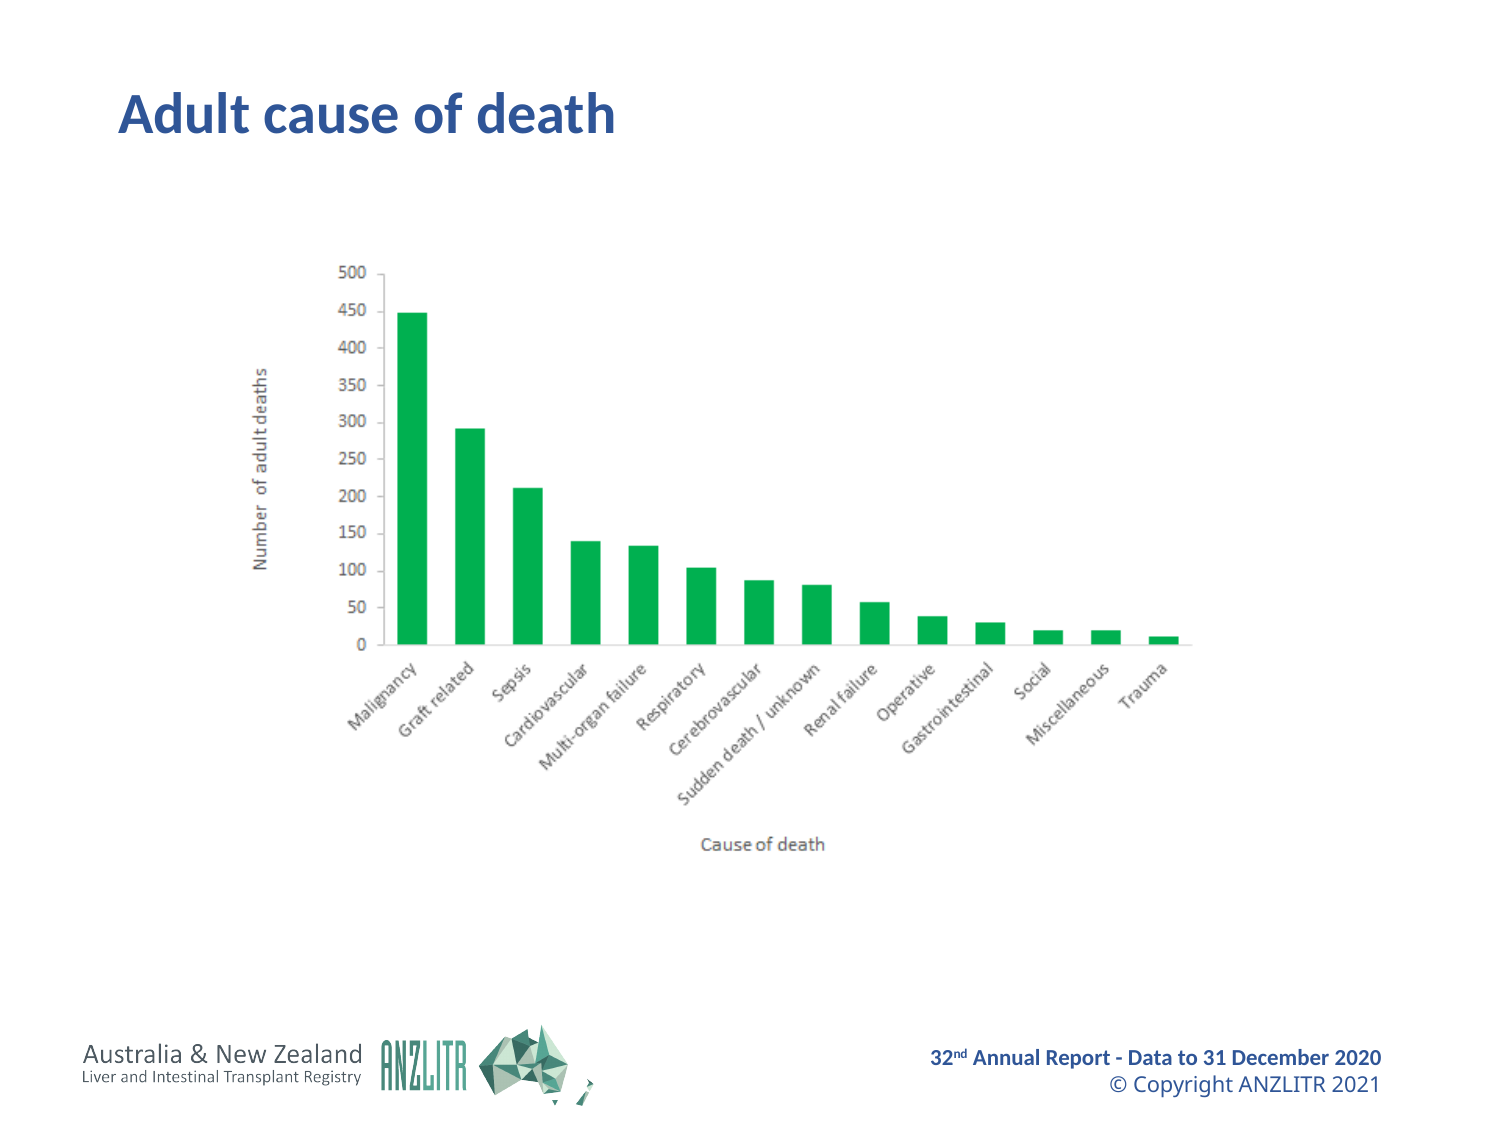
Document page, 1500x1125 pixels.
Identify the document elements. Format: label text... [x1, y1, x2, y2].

picture [242, 263, 1257, 862]
title Adult cause of death [103, 59, 1397, 171]
picture [83, 1024, 594, 1106]
